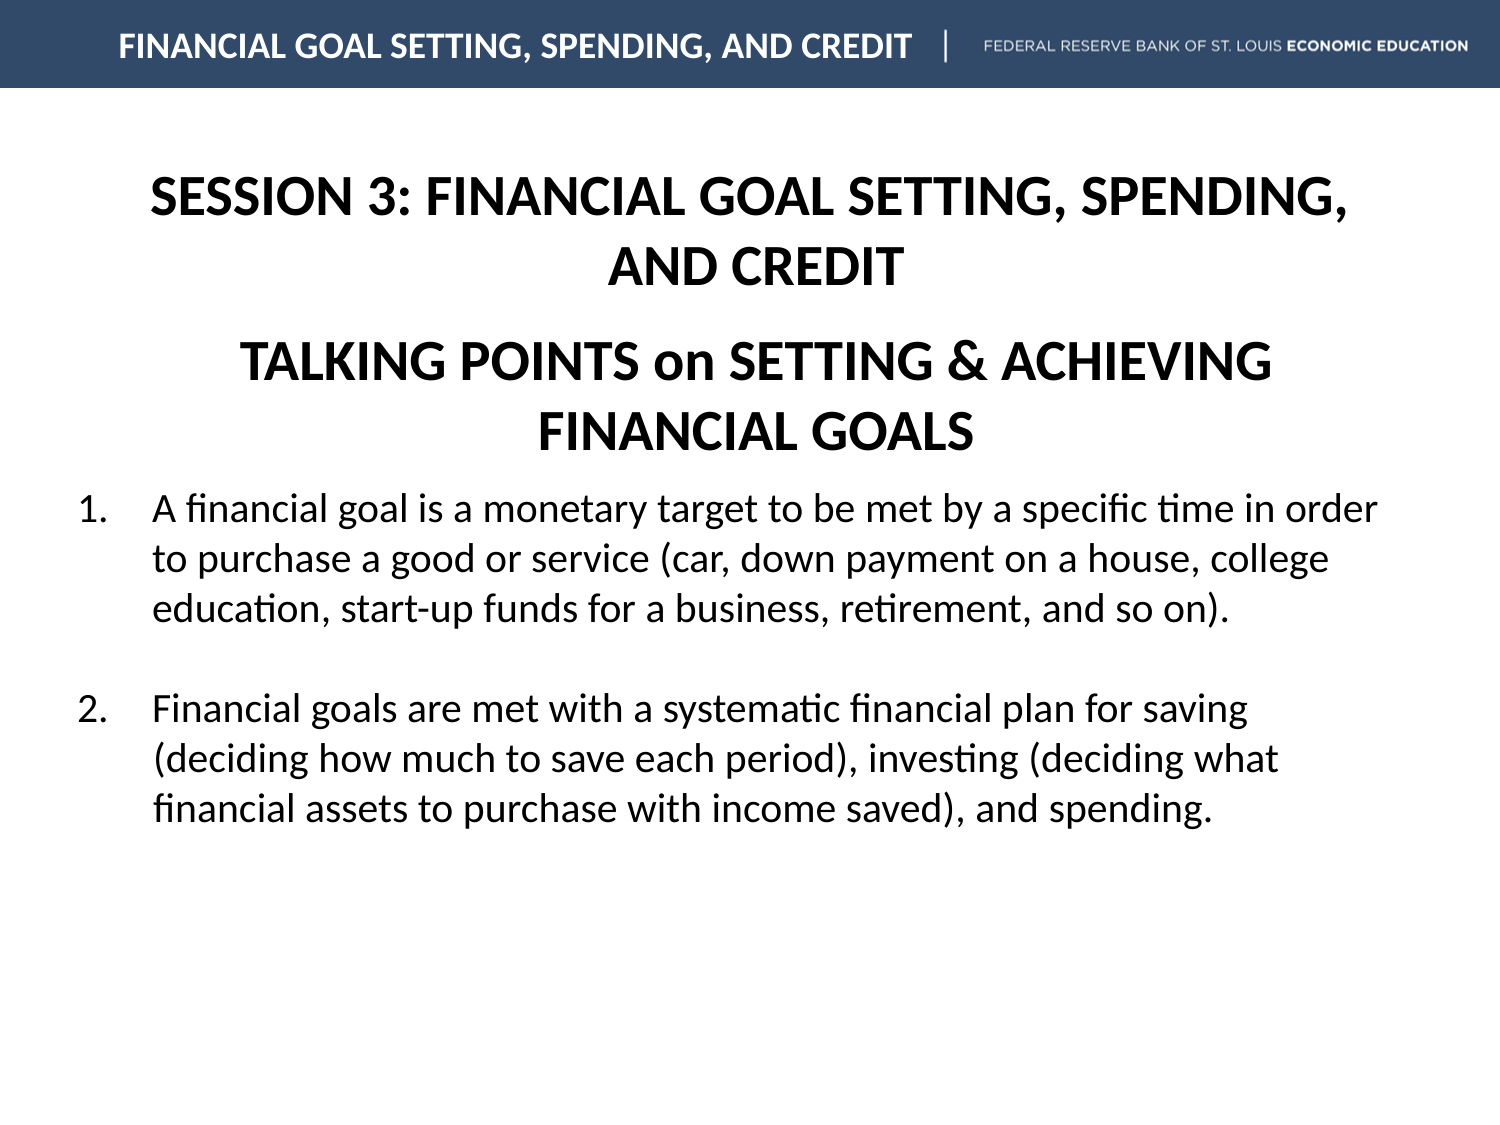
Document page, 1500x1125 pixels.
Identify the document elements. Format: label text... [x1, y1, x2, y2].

picture [0, 0, 1500, 89]
text_box A financial goal is a monetary target to be met by a specific time in order to purchase a good or service (car, down payment on a house, college education, start-up funds for a business, retirement, and so on). Financial goals are met with a systematic financial plan for saving (deciding how much to save each period), investing (deciding what financial assets to purchase with income saved), and spending. [62, 473, 1425, 1125]
text_box SESSION 3: FINANCIAL GOAL SETTING, SPENDING, AND CREDIT TALKING POINTS on SETTING & ACHIEVING FINANCIAL GOALS [74, 149, 1438, 470]
